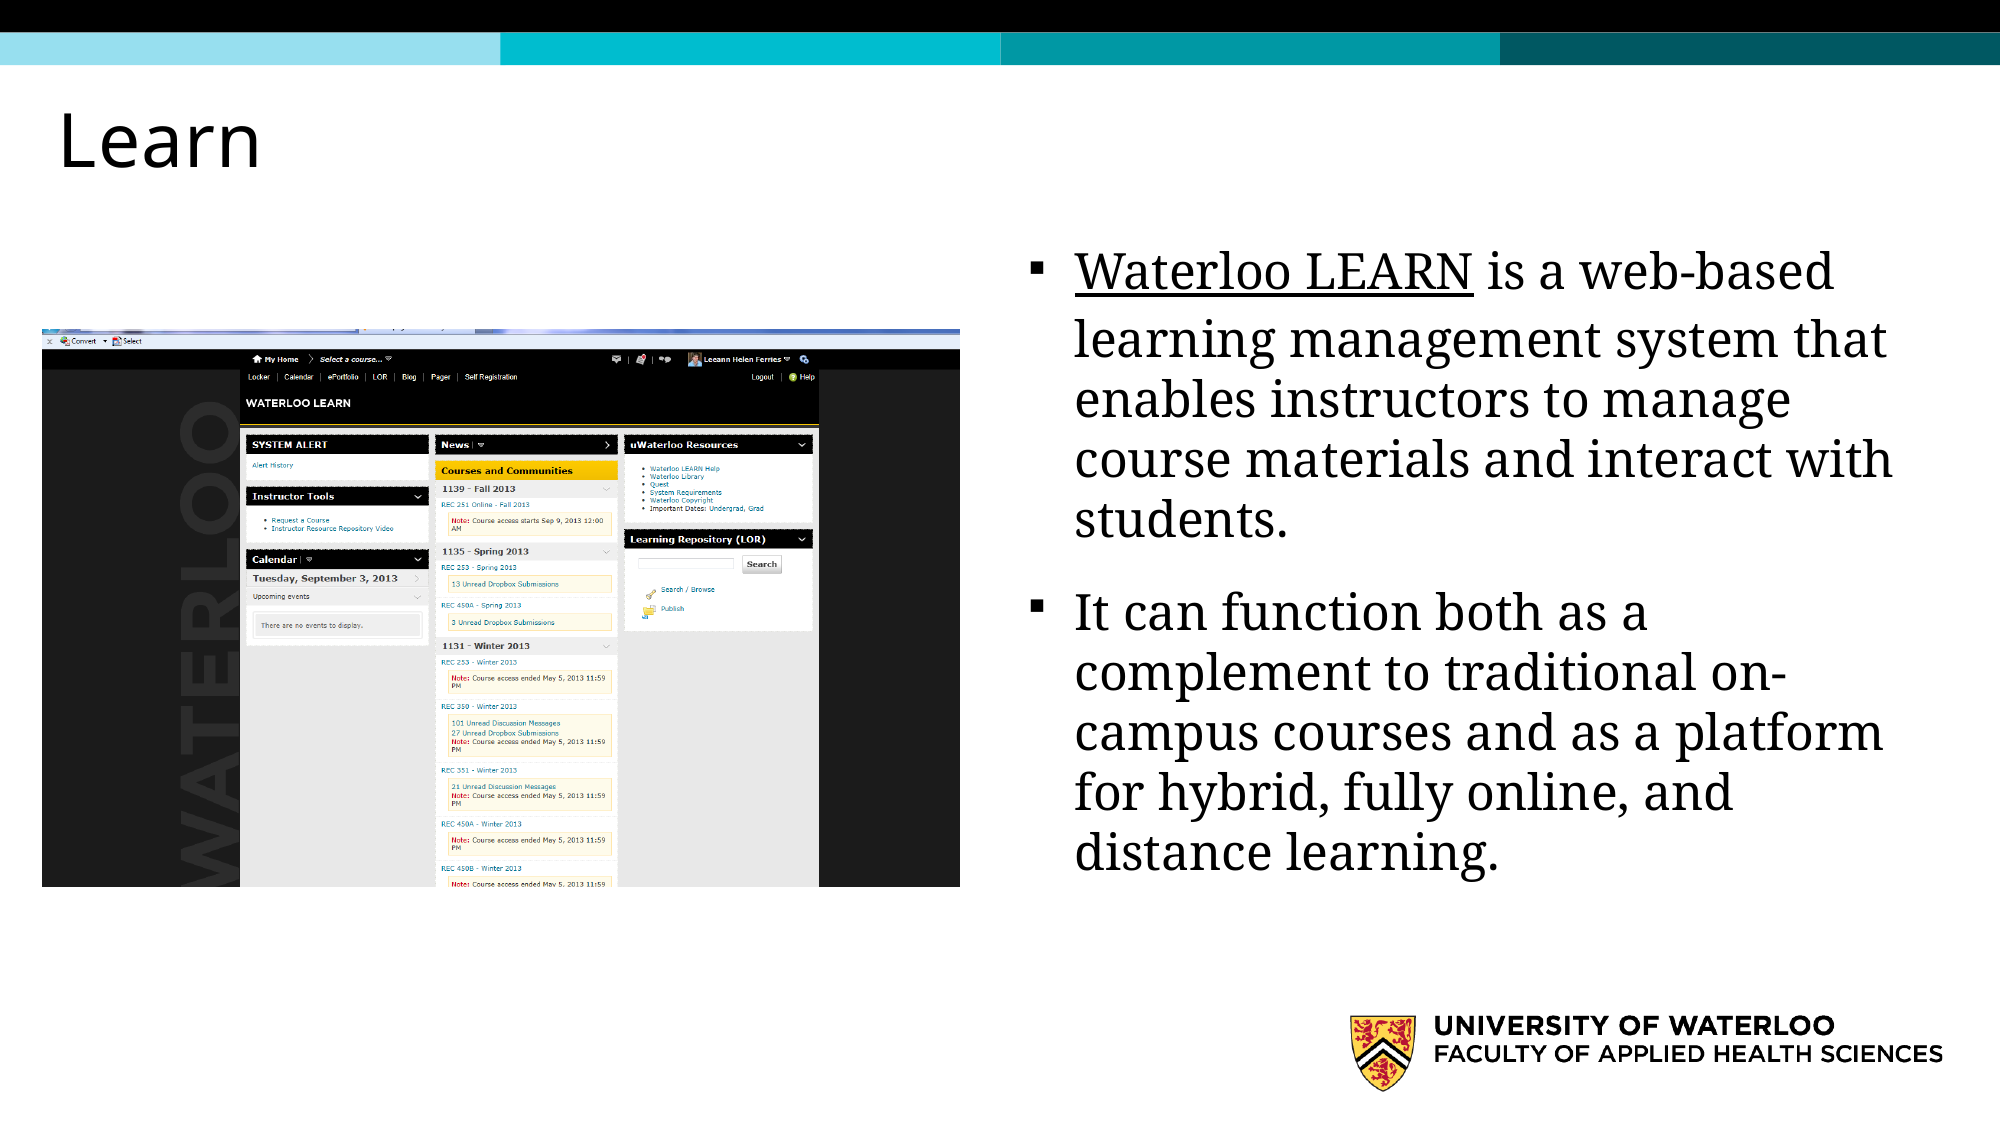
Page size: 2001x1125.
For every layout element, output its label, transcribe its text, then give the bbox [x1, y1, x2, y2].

list Waterloo LEARN is a web-based learning management system that enables instructors to manage course materials and interact with students. It can function both as a complement to traditional on-campus courses and as a platform for hybrid, fully online, and distance learning. [1012, 231, 1941, 985]
title Learn [42, 71, 1941, 219]
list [42, 329, 960, 887]
picture [1271, 955, 2001, 1125]
